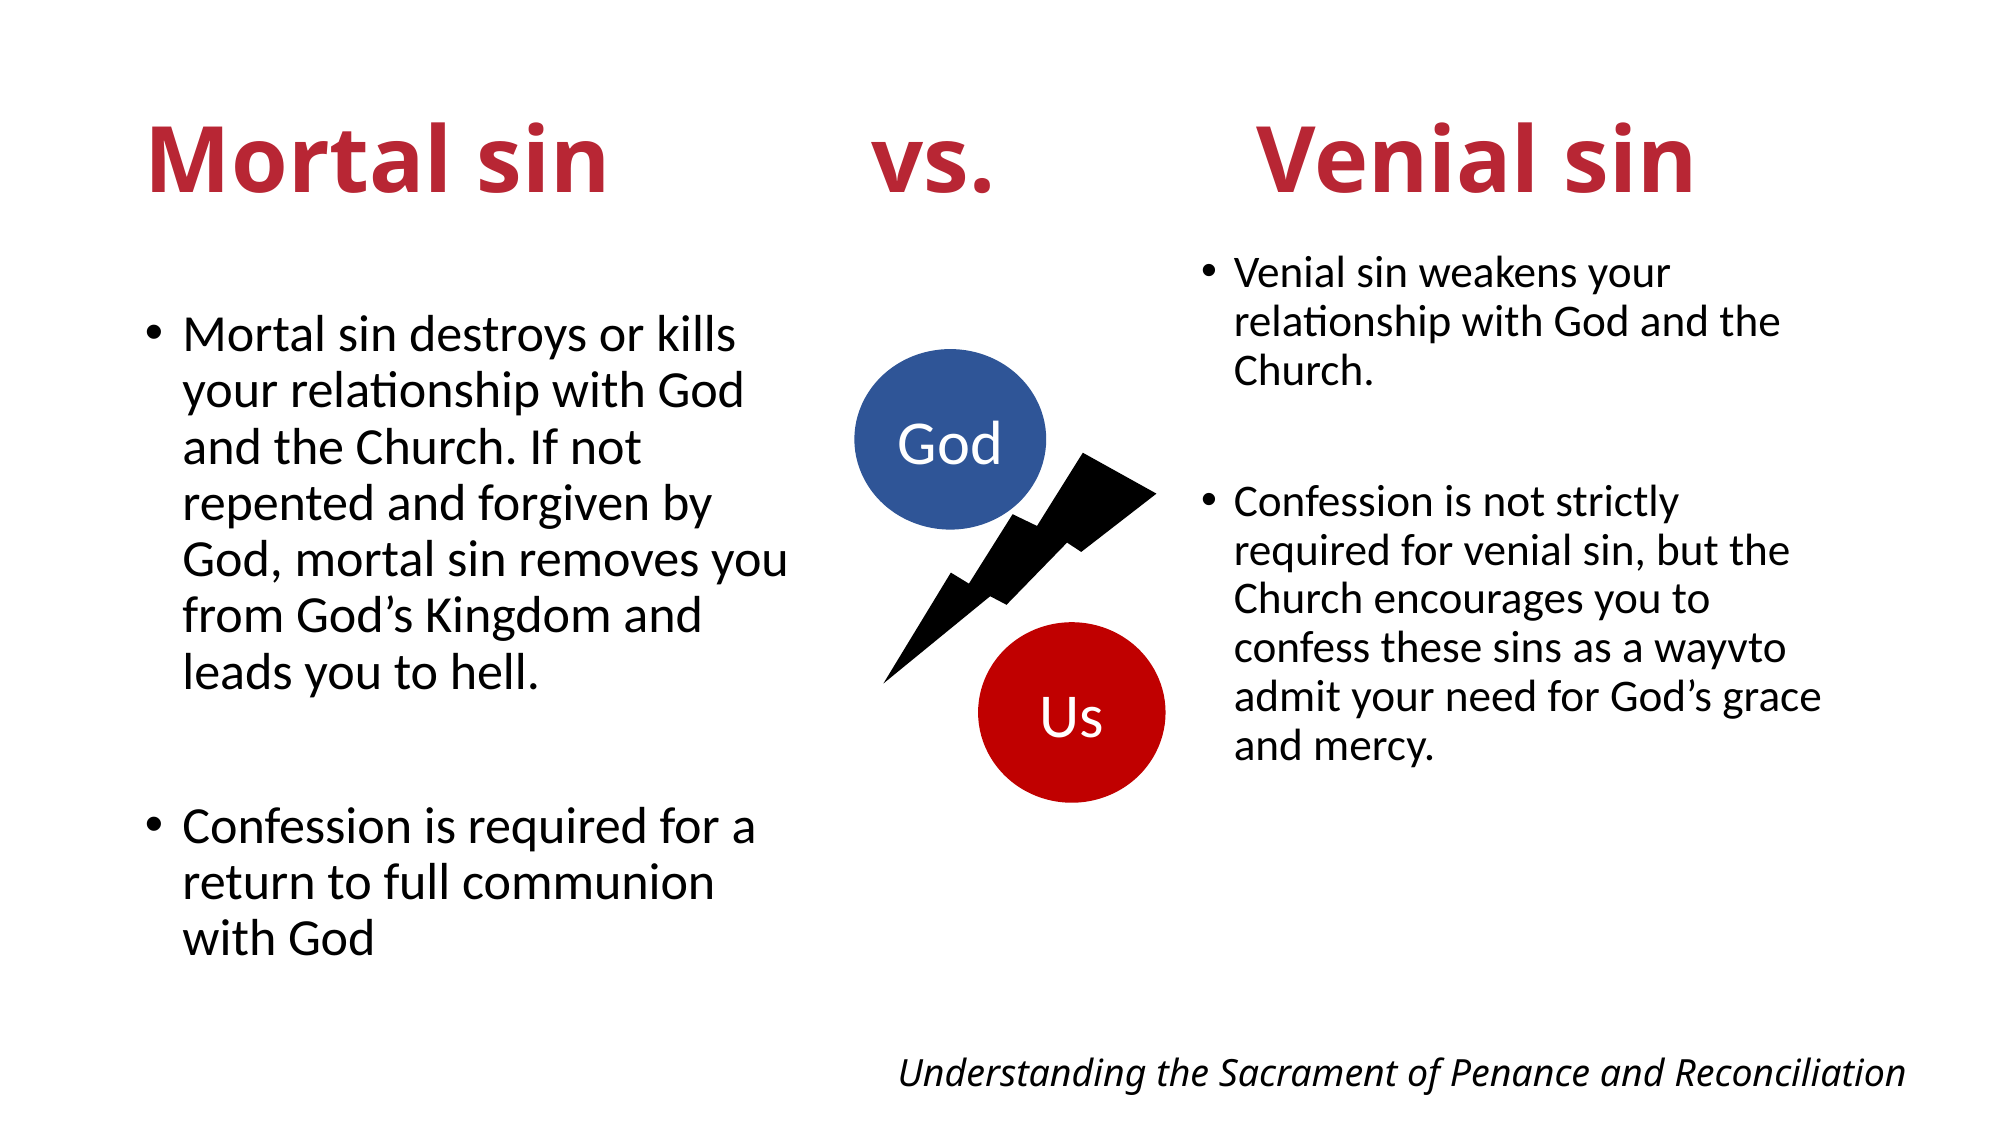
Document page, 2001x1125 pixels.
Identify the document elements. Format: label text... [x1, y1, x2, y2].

list Mortal sin destroys or kills your relationship with God and the Church. If not repented and forgiven by God, mortal sin removes you from God’s Kingdom and leads you to hell. Confession is required for a return to full communion with God [136, 298, 815, 1014]
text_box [977, 621, 1166, 803]
text_box [883, 452, 1157, 684]
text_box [854, 348, 1047, 530]
title Mortal sin vs. Venial sin [136, 53, 1863, 273]
text_box Understanding the Sacrament of Penance and Reconciliation [746, 1042, 1916, 1102]
text_box Venial sin weakens your relationship with God and the Church. Confession is not strictly required for venial sin, but the Church encourages you to confess these sins as a wayvto admit your need for God’s grace and mercy. [1193, 241, 1855, 955]
